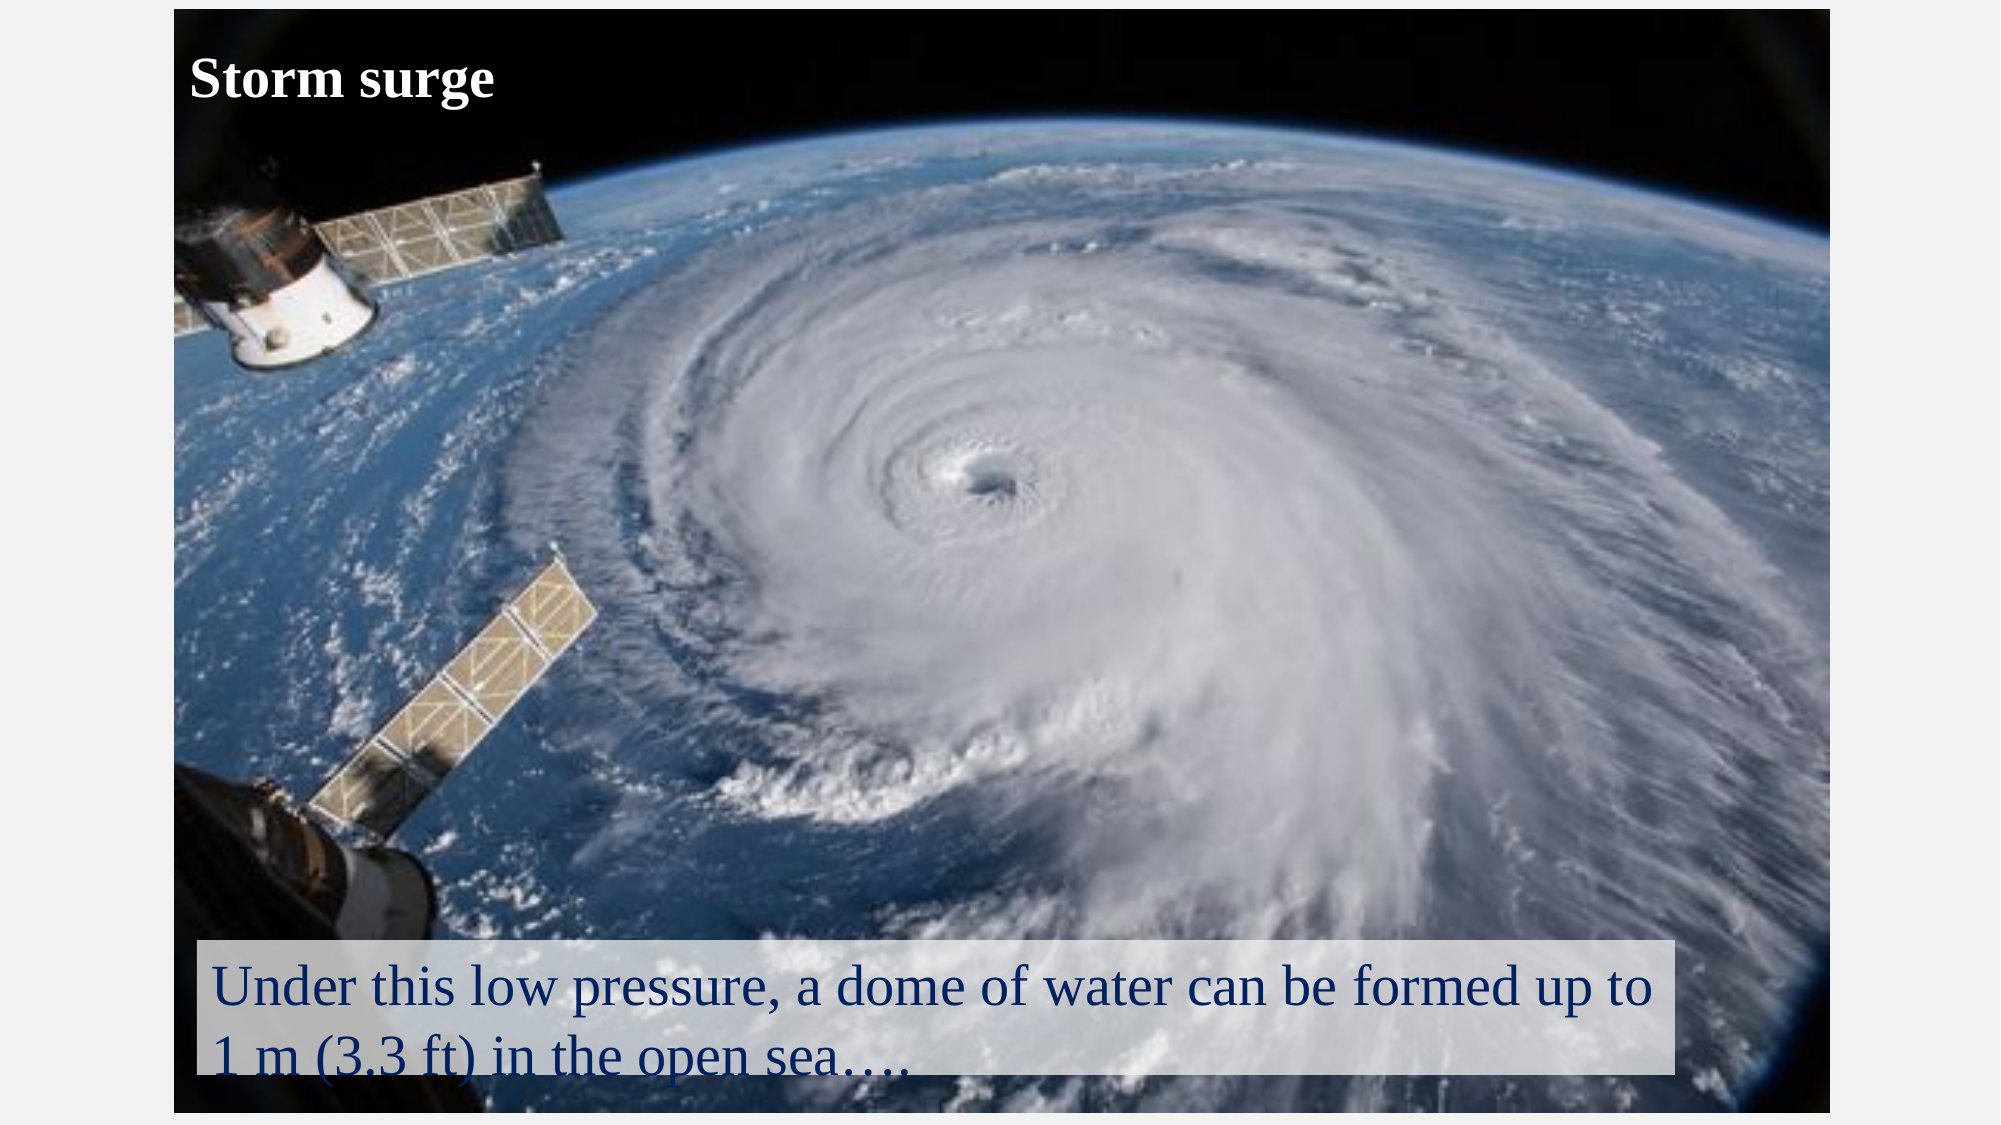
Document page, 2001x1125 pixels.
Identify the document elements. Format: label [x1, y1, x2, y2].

picture [174, 9, 1830, 1113]
